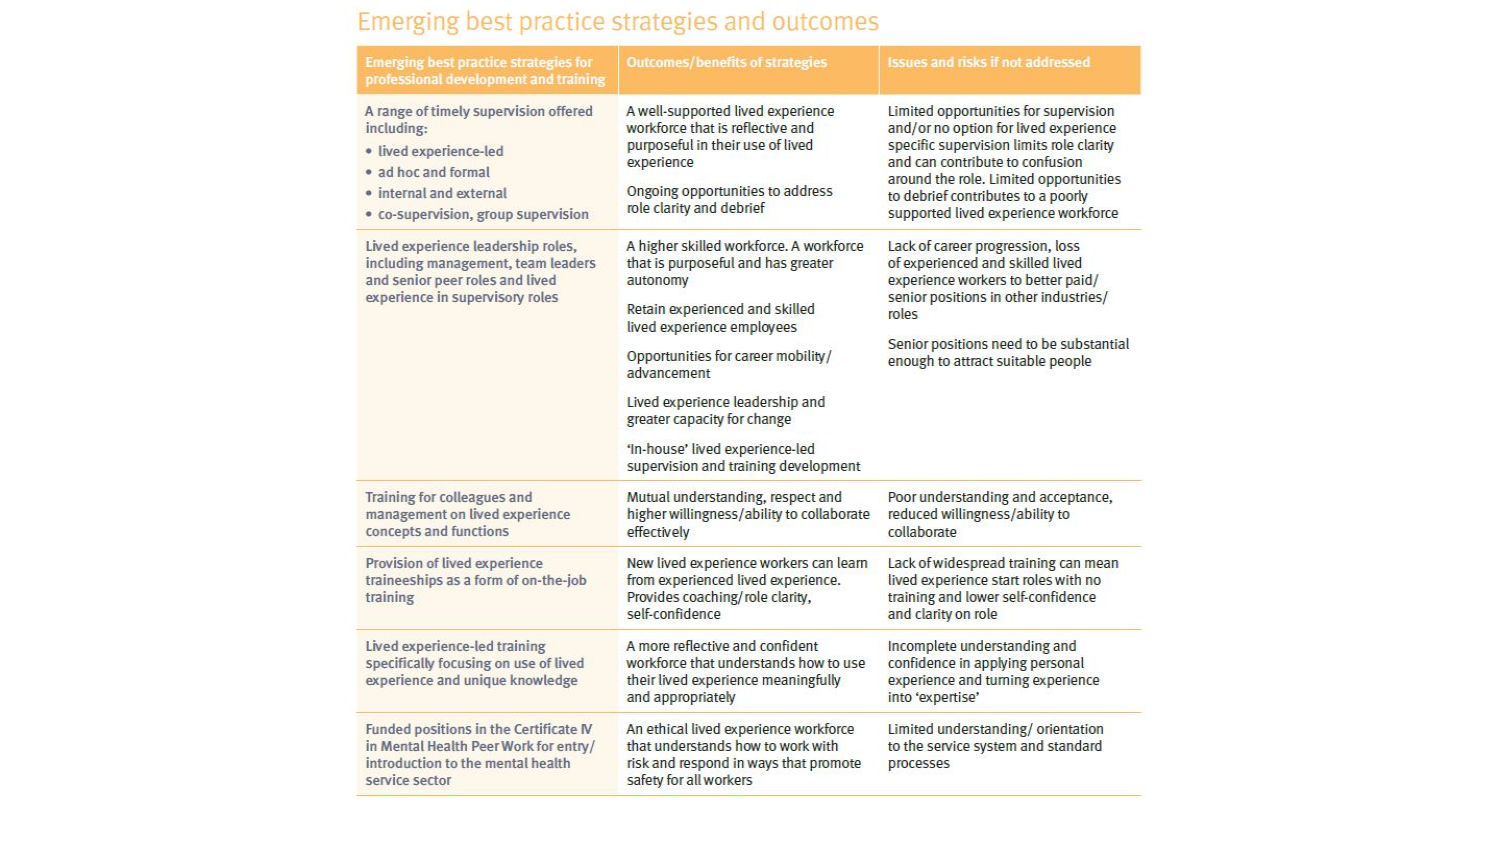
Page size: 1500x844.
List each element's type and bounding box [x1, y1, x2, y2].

picture [345, 0, 1155, 809]
